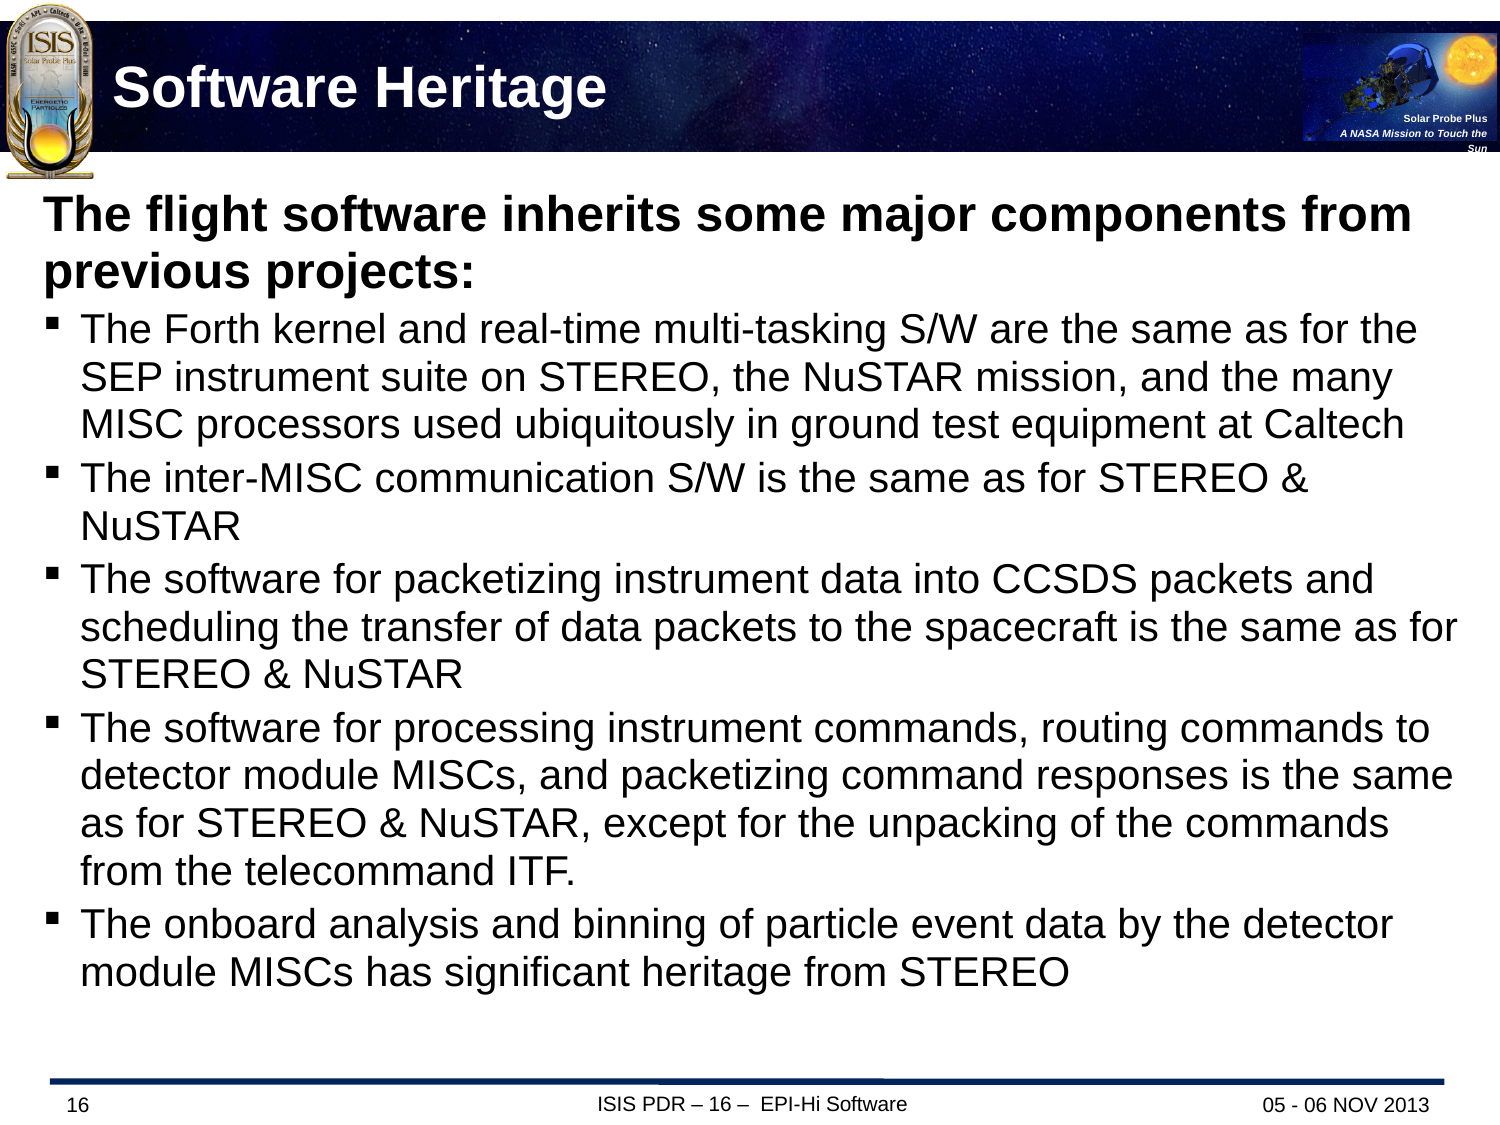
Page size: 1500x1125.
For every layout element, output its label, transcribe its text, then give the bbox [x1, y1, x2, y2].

list The flight software inherits some major components from previous projects: The Forth kernel and real-time multi-tasking S/W are the same as for the SEP instrument suite on STEREO, the NuSTAR mission, and the many MISC processors used ubiquitously in ground test equipment at Caltech The inter-MISC communication S/W is the same as for STEREO & NuSTAR The software for packetizing instrument data into CCSDS packets and scheduling the transfer of data packets to the spacecraft is the same as for STEREO & NuSTAR The software for processing instrument commands, routing commands to detector module MISCs, and packetizing command responses is the same as for STEREO & NuSTAR, except for the unpacking of the commands from the telecommand ITF. The onboard analysis and binning of particle event data by the detector module MISCs has significant heritage from STEREO [42, 185, 1465, 1046]
title Software Heritage [112, 29, 1377, 140]
picture [0, 2, 1500, 181]
